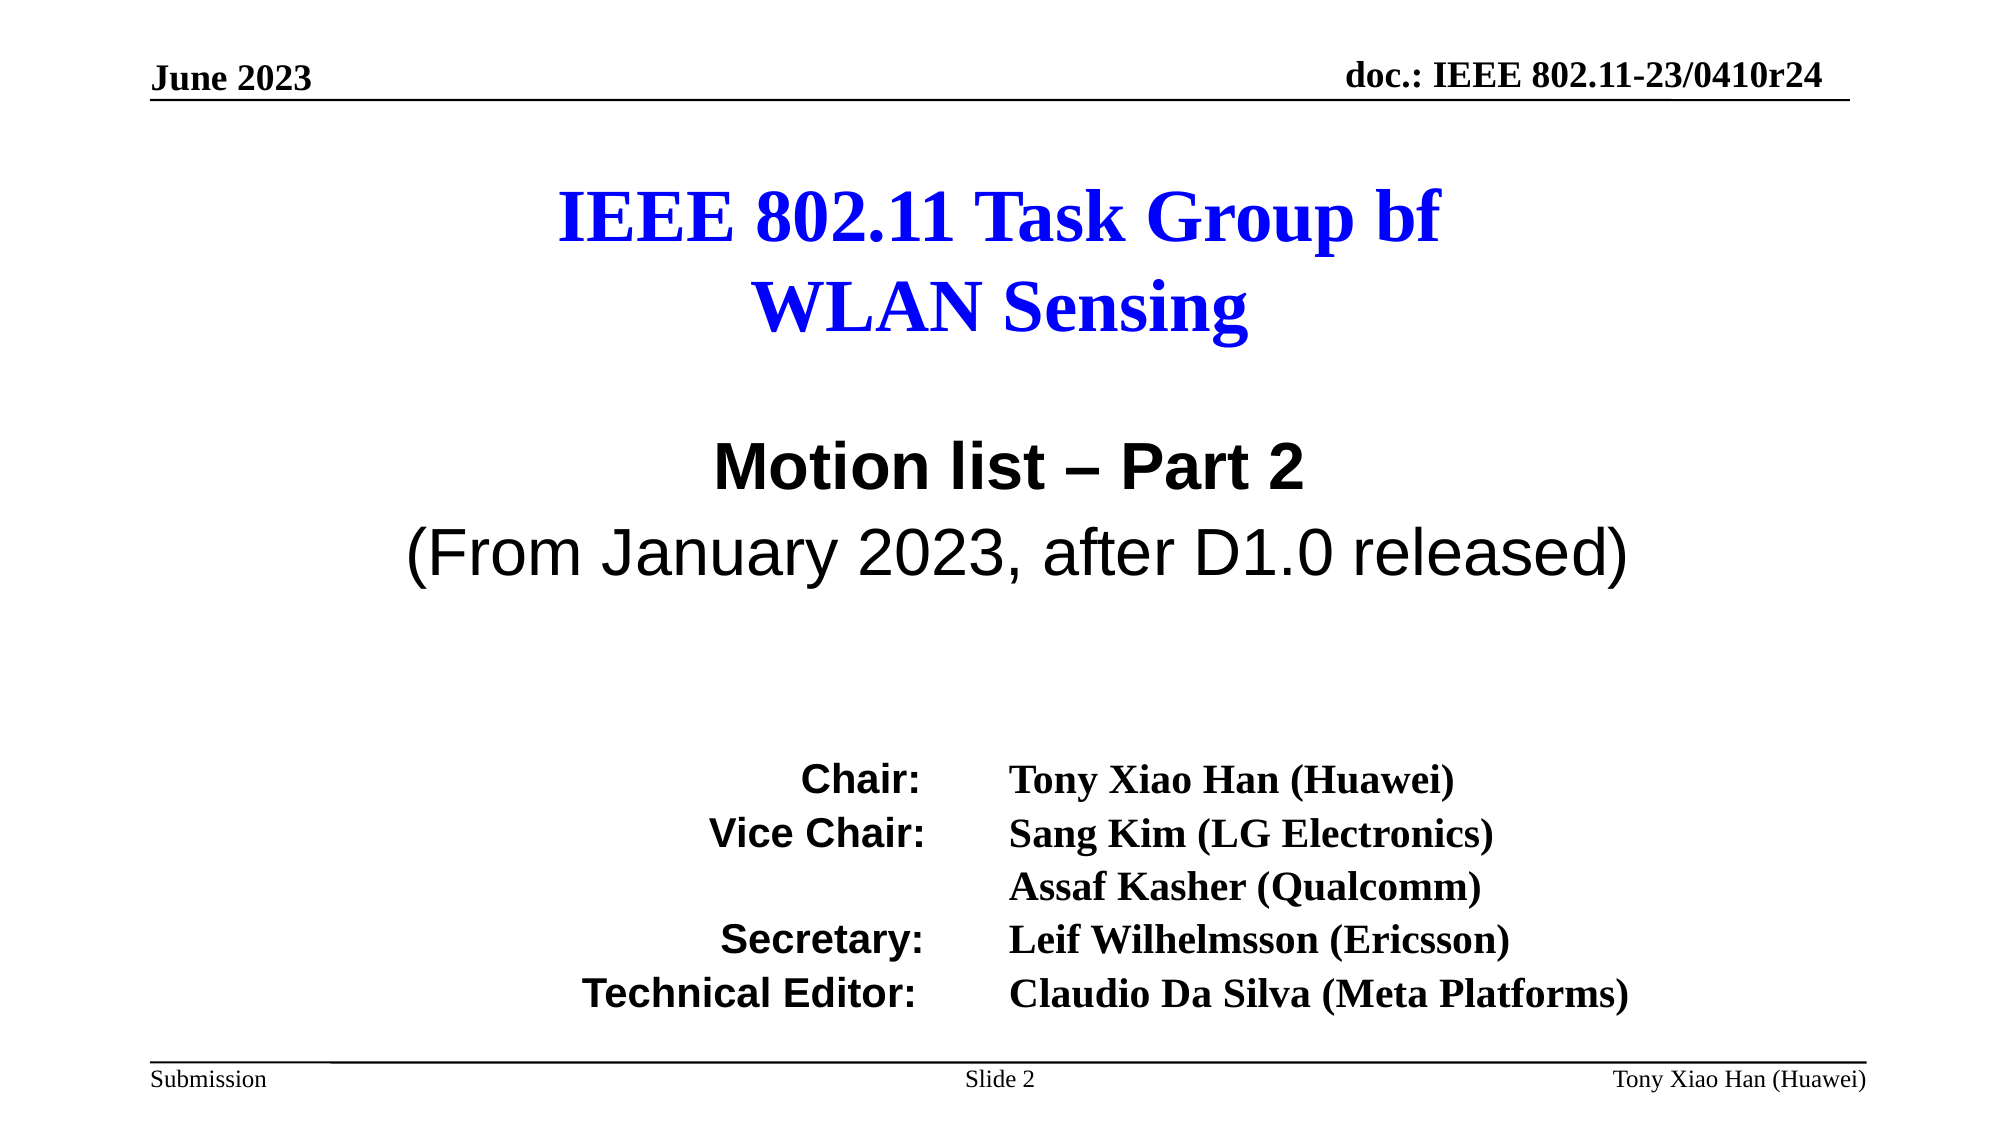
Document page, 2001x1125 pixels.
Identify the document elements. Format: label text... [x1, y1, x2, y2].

title IEEE 802.11 Task Group bf WLAN Sensing [287, 174, 1713, 388]
list Motion list – Part 2 (From January 2023, after D1.0 released) Chair: Tony Xiao Han (Huawei) Vice Chair: Sang Kim (LG Electronics) Assaf Kasher (Qualcomm) Secretary: Leif Wilhelmsson (Ericsson) Technical Editor: Claudio Da Silva (Meta Platforms) [337, 425, 1700, 900]
